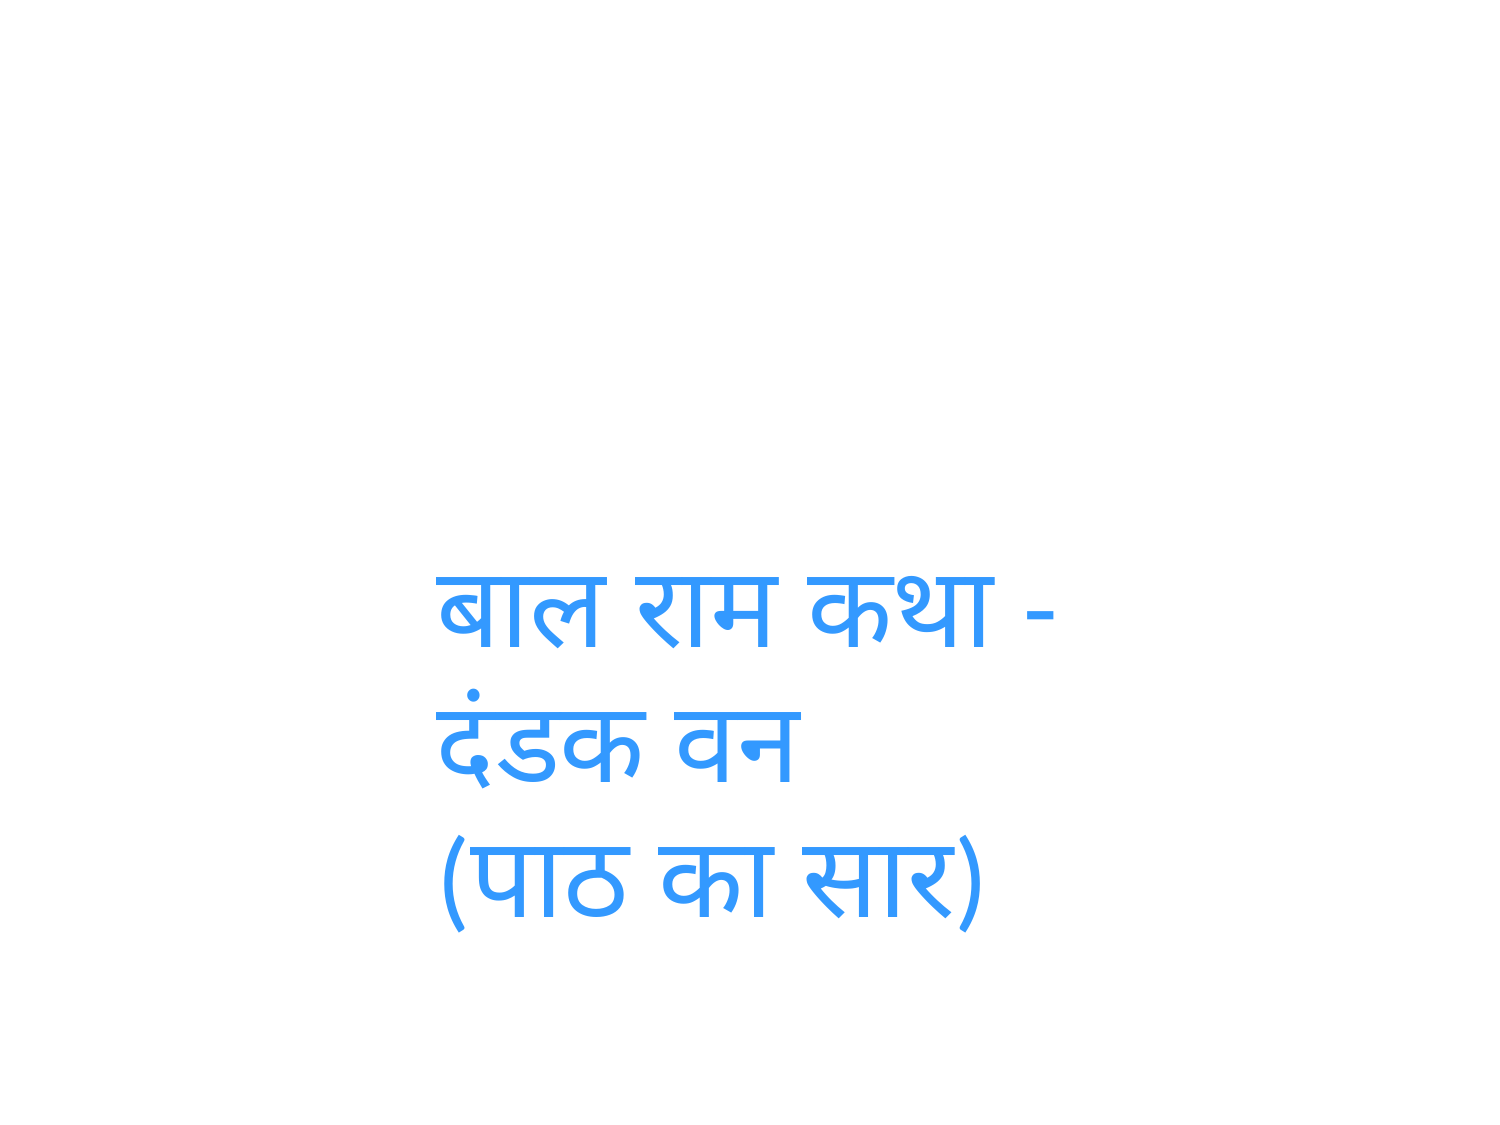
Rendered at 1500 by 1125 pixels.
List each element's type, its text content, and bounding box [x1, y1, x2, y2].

text_box बाल राम कथा - दंडक वन (पाठ का सार) [421, 528, 1078, 948]
